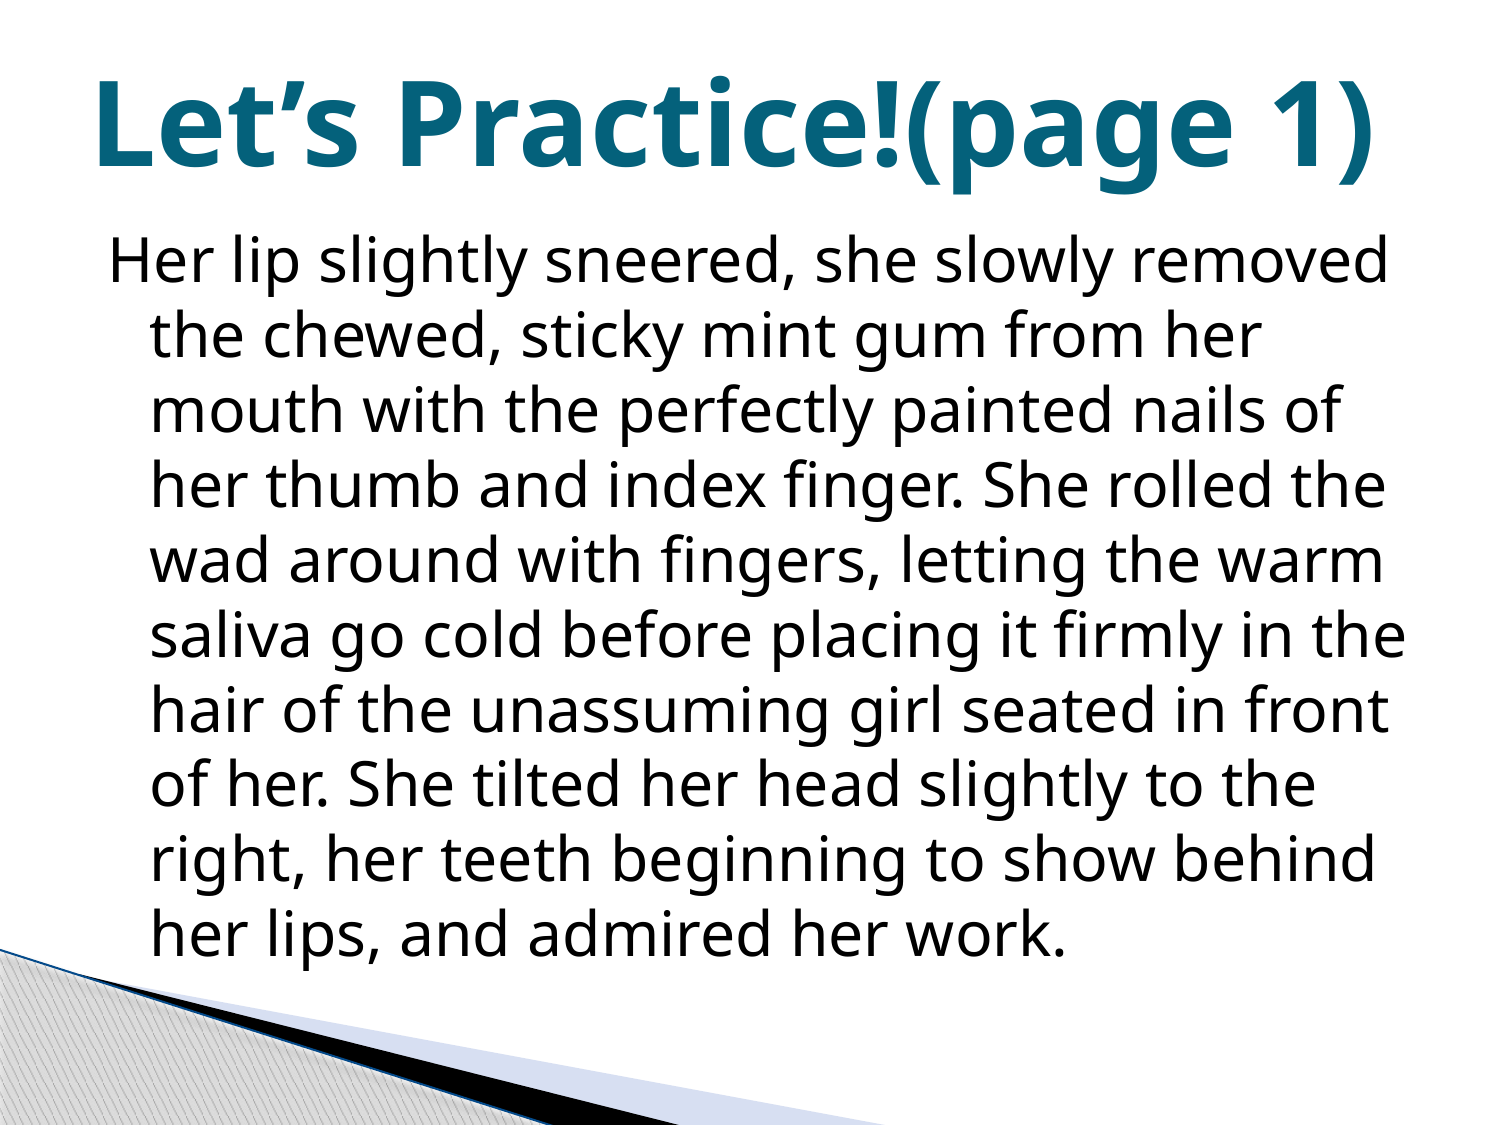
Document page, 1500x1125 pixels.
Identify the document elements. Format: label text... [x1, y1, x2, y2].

title Let’s Practice!(page 1) [75, 24, 1425, 212]
list Her lip slightly sneered, she slowly removed the chewed, sticky mint gum from her mouth with the perfectly painted nails of her thumb and index finger. She rolled the wad around with fingers, letting the warm saliva go cold before placing it firmly in the hair of the unassuming girl seated in front of her. She tilted her head slightly to the right, her teeth beginning to show behind her lips, and admired her work. [75, 212, 1425, 955]
